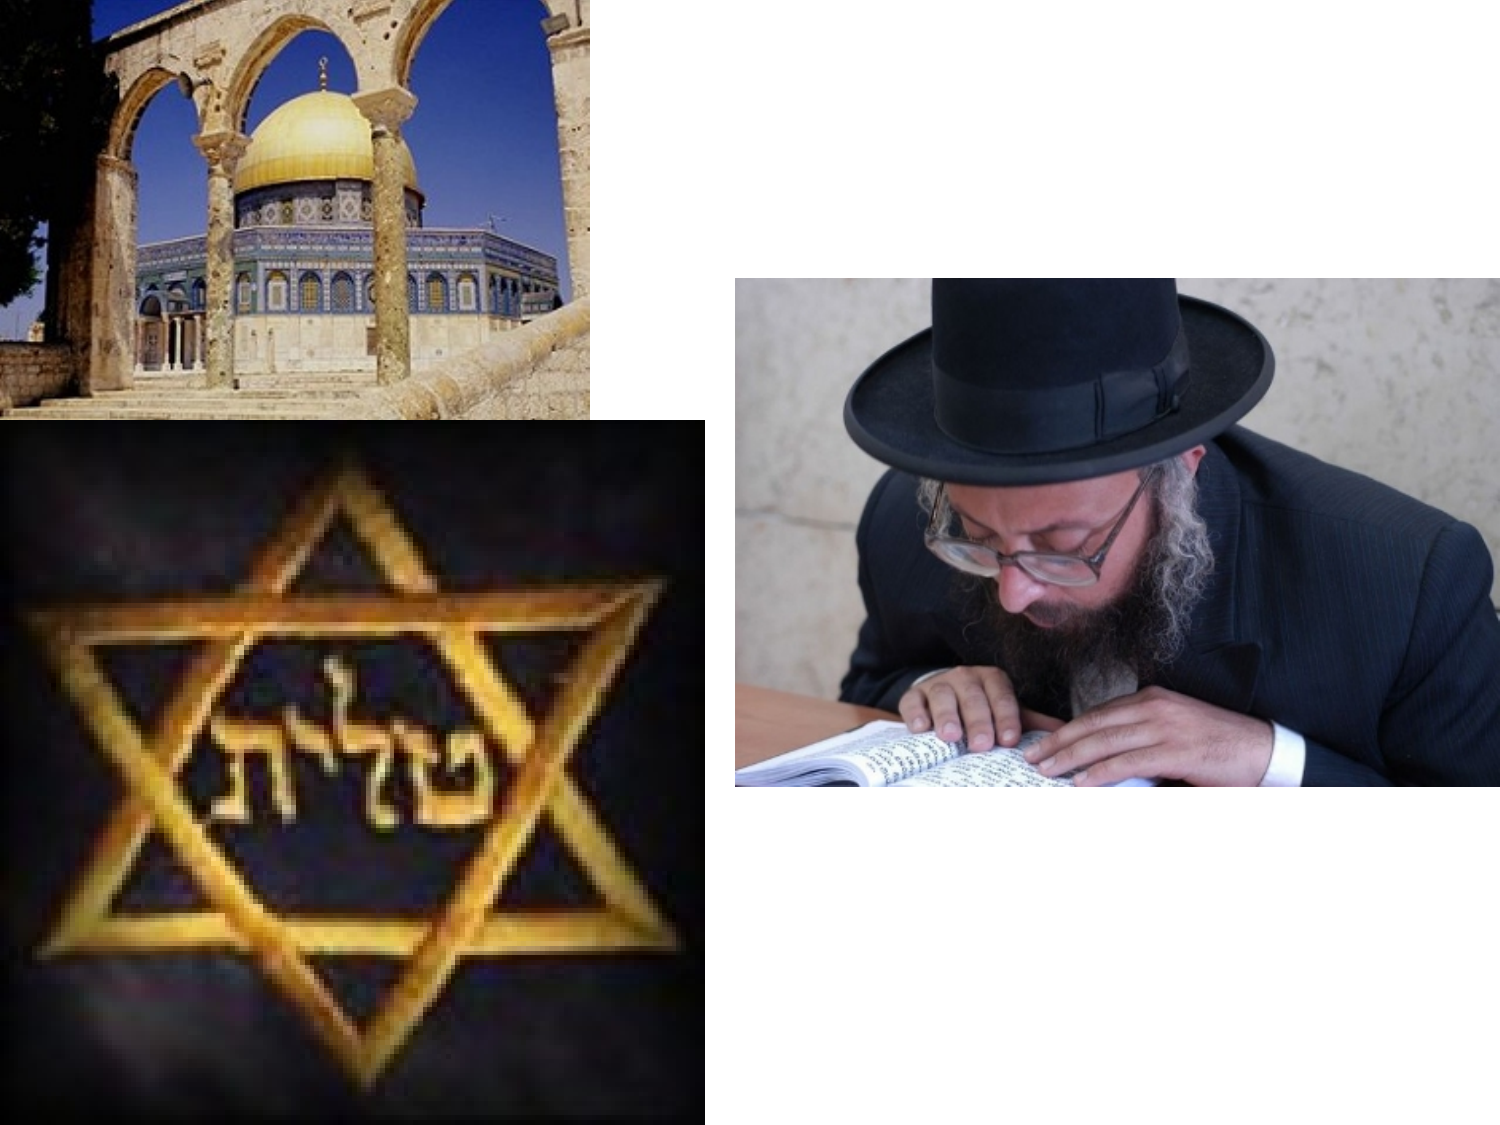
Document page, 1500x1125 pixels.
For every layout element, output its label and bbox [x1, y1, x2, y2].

picture [0, 420, 705, 1125]
picture [735, 278, 1500, 788]
list [0, 0, 590, 419]
